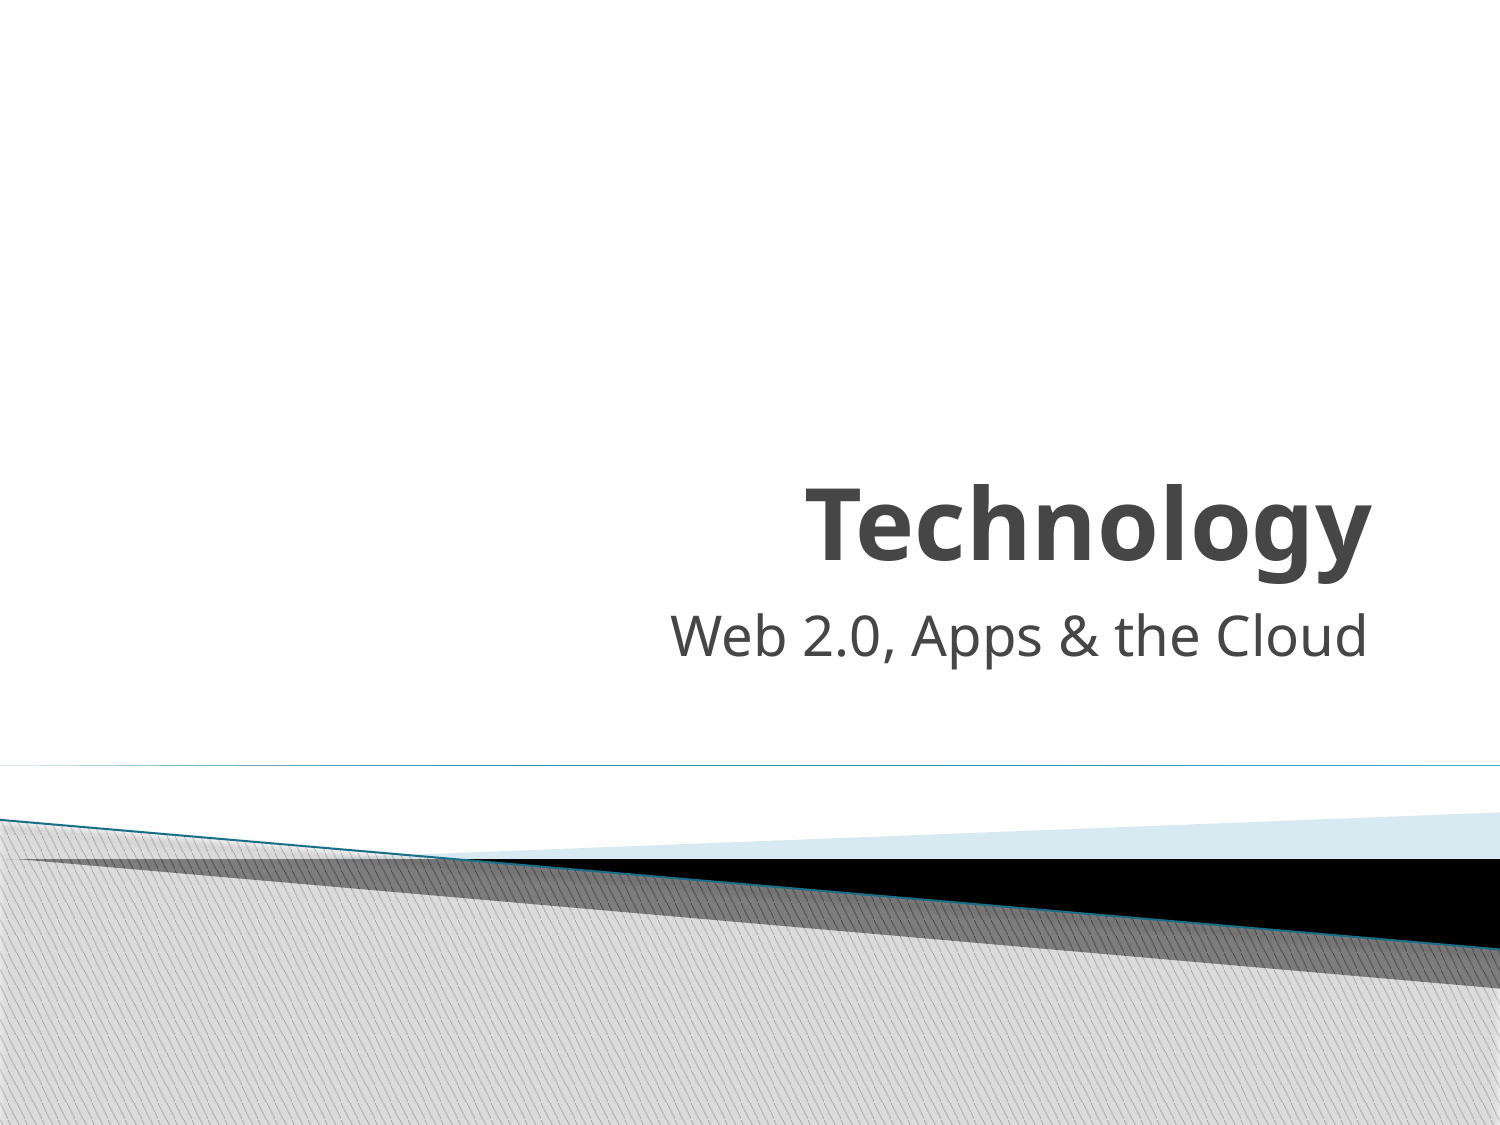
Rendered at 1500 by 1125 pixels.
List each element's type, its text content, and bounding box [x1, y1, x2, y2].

title Technology [112, 287, 1388, 588]
subtitle Web 2.0, Apps & the Cloud [112, 592, 1388, 790]
picture [5, 859, 1500, 989]
